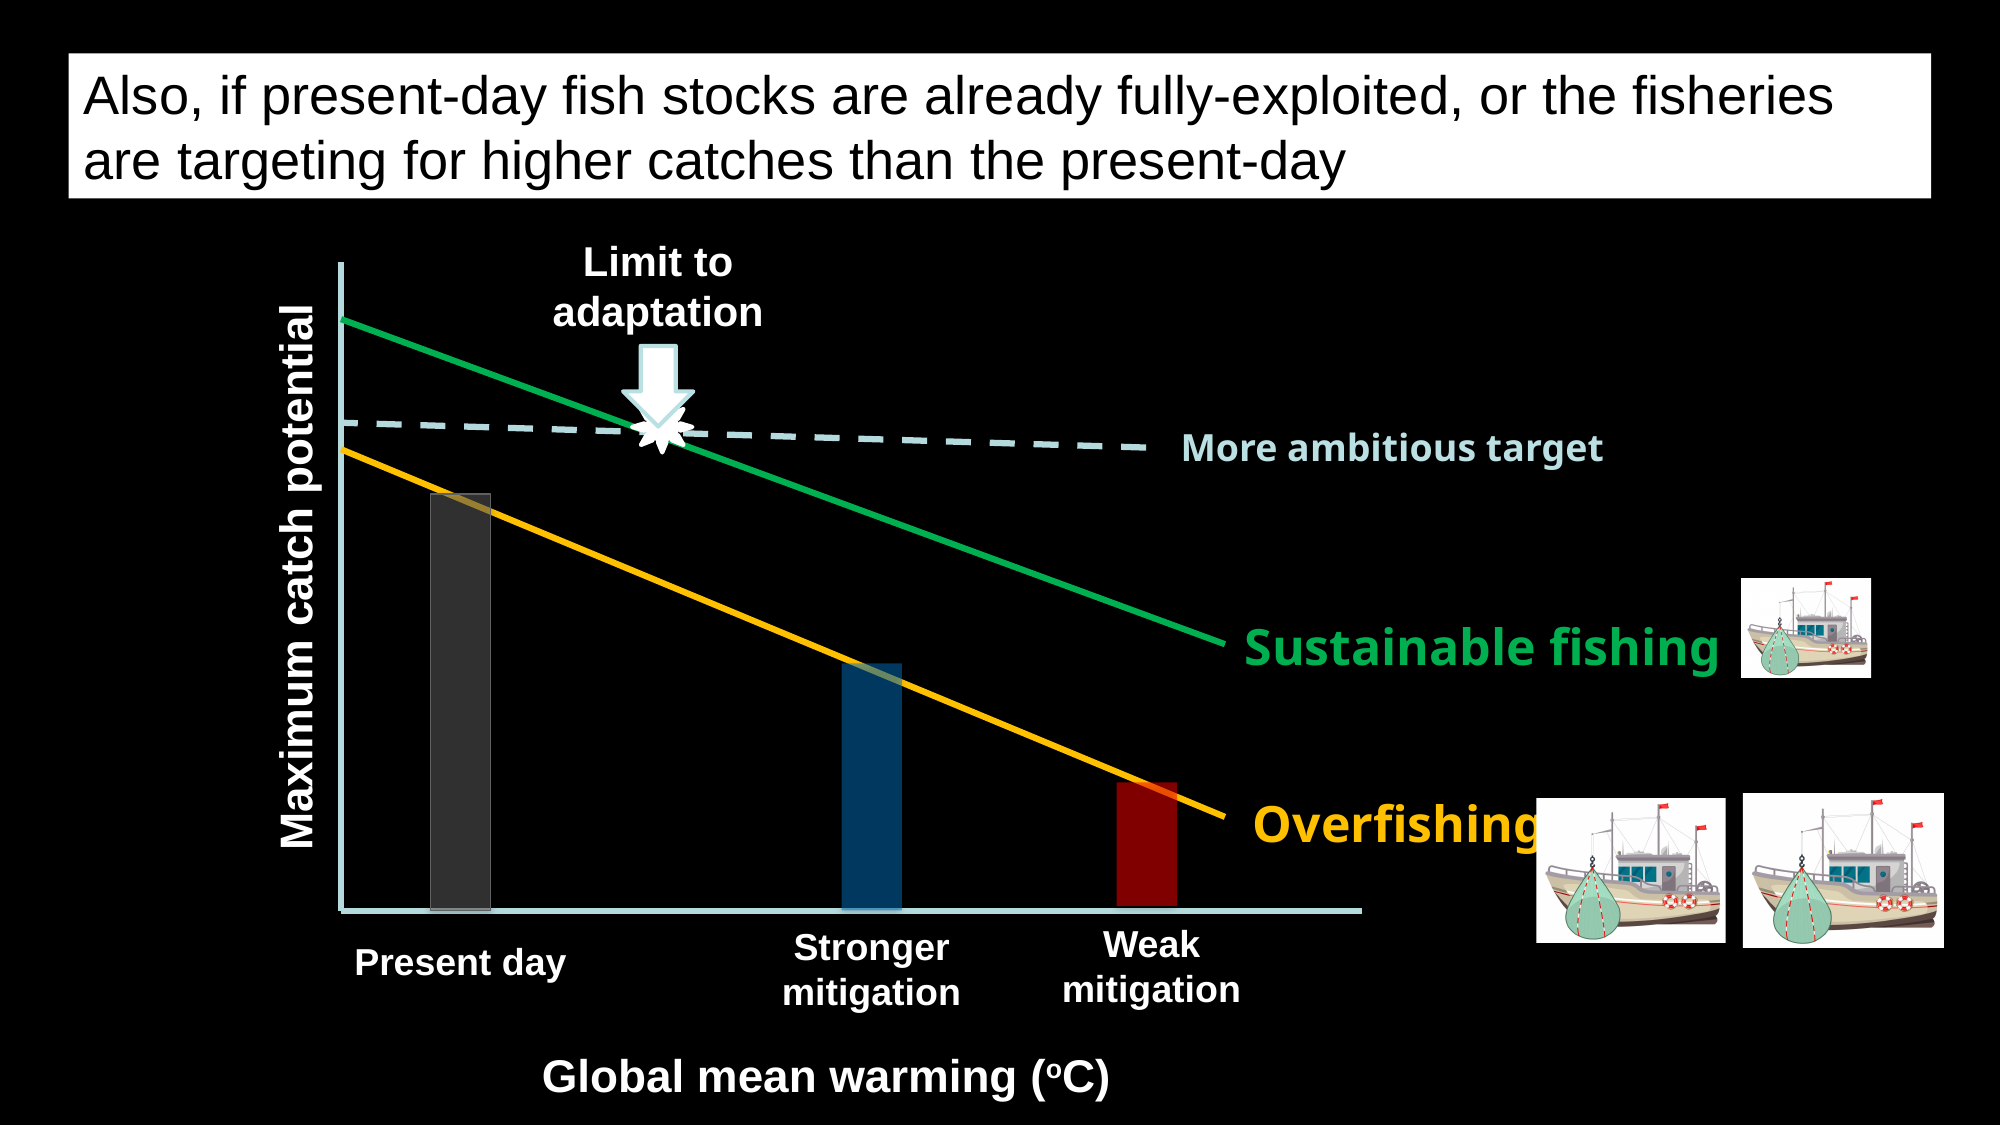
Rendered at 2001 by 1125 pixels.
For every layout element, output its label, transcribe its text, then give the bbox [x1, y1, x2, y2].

text_box Present day [286, 930, 635, 991]
text_box [841, 825, 902, 910]
text_box [430, 825, 491, 910]
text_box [340, 449, 1226, 818]
picture [1536, 797, 1726, 944]
text_box More ambitious target [1230, 416, 2000, 477]
text_box Stronger mitigation [708, 920, 1036, 1021]
text_box Also, if present-day fish stocks are already fully-exploited, or the fisheries are targeting for higher catches than the present-day [68, 53, 1932, 199]
text_box Maximum catch potential [258, 214, 329, 940]
text_box [1116, 825, 1177, 906]
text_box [340, 422, 1147, 448]
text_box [340, 318, 1226, 448]
picture [1740, 577, 1872, 679]
text_box Limit to adaptation [494, 227, 822, 317]
picture [1742, 793, 1945, 948]
text_box Weak mitigation [1036, 920, 1304, 1018]
text_box Global mean warming (oC) [526, 1038, 1177, 1109]
text_box Sustainable fishing [1230, 608, 1738, 684]
text_box Overfishing [1237, 785, 1649, 861]
